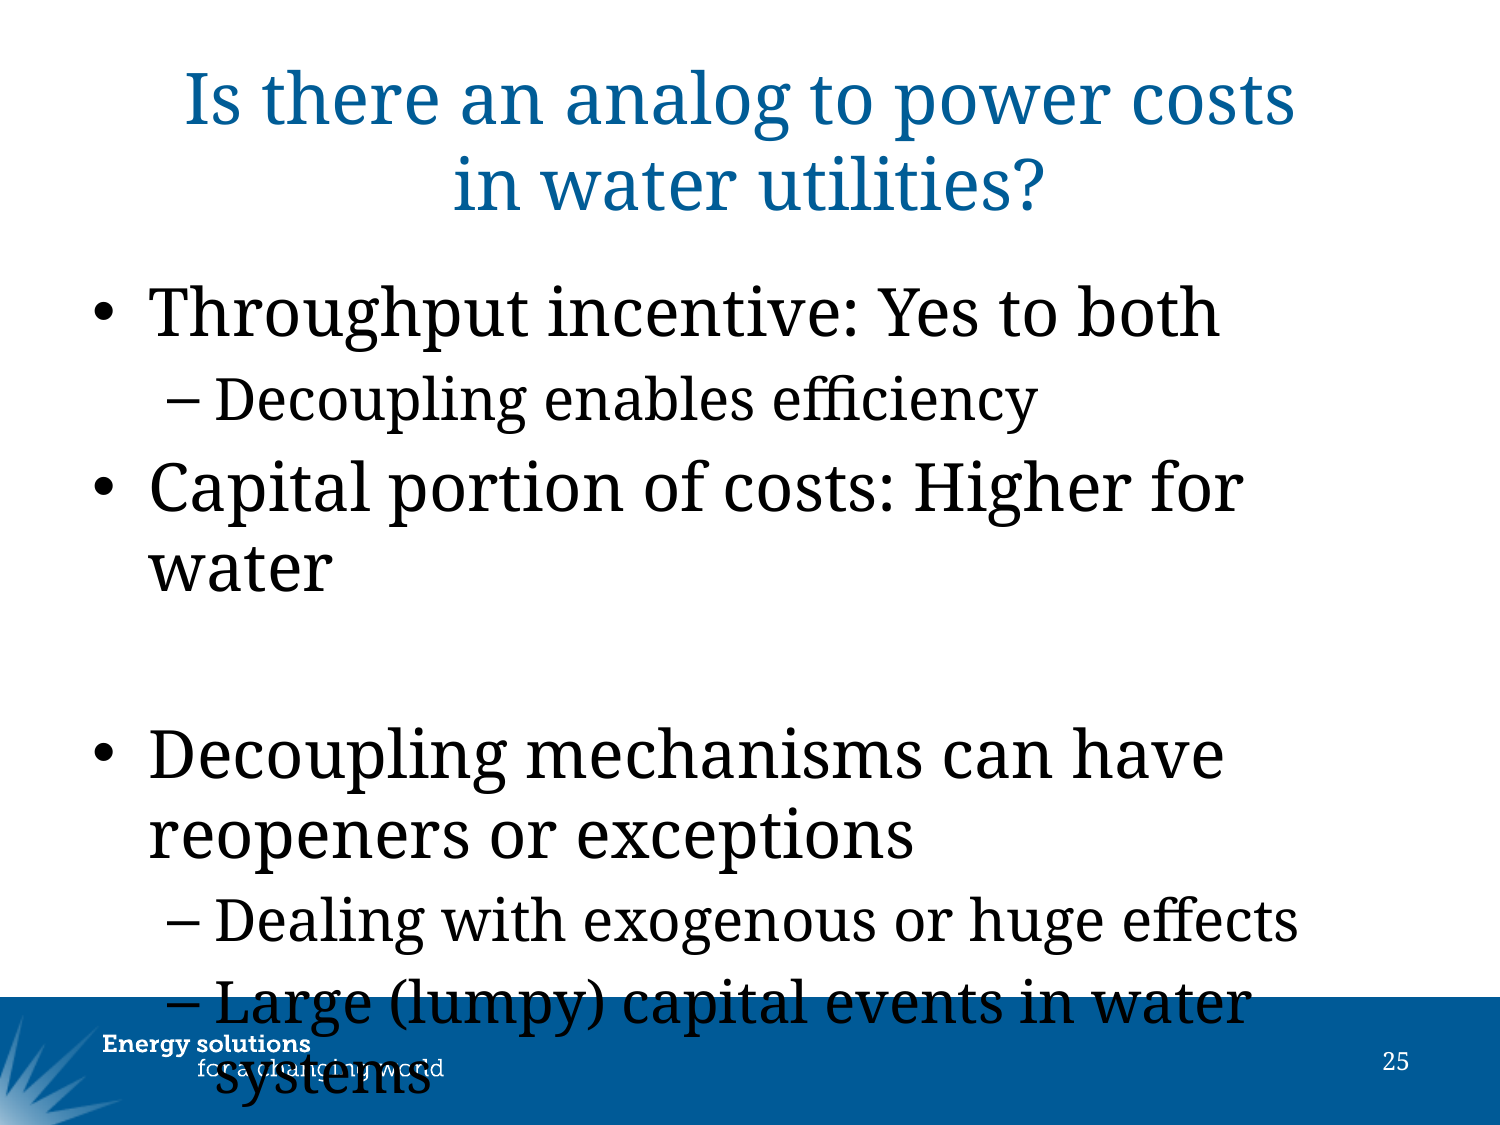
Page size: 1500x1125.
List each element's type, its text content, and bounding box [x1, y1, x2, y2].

list Throughput incentive: Yes to both Decoupling enables efficiency Capital portion of costs: Higher for water Decoupling mechanisms can have reopeners or exceptions Dealing with exogenous or huge effects Large (lumpy) capital events in water systems [77, 262, 1425, 1033]
title Is there an analog to power costs in water utilities? [75, 45, 1425, 233]
slide_number 25 [1074, 1032, 1425, 1093]
